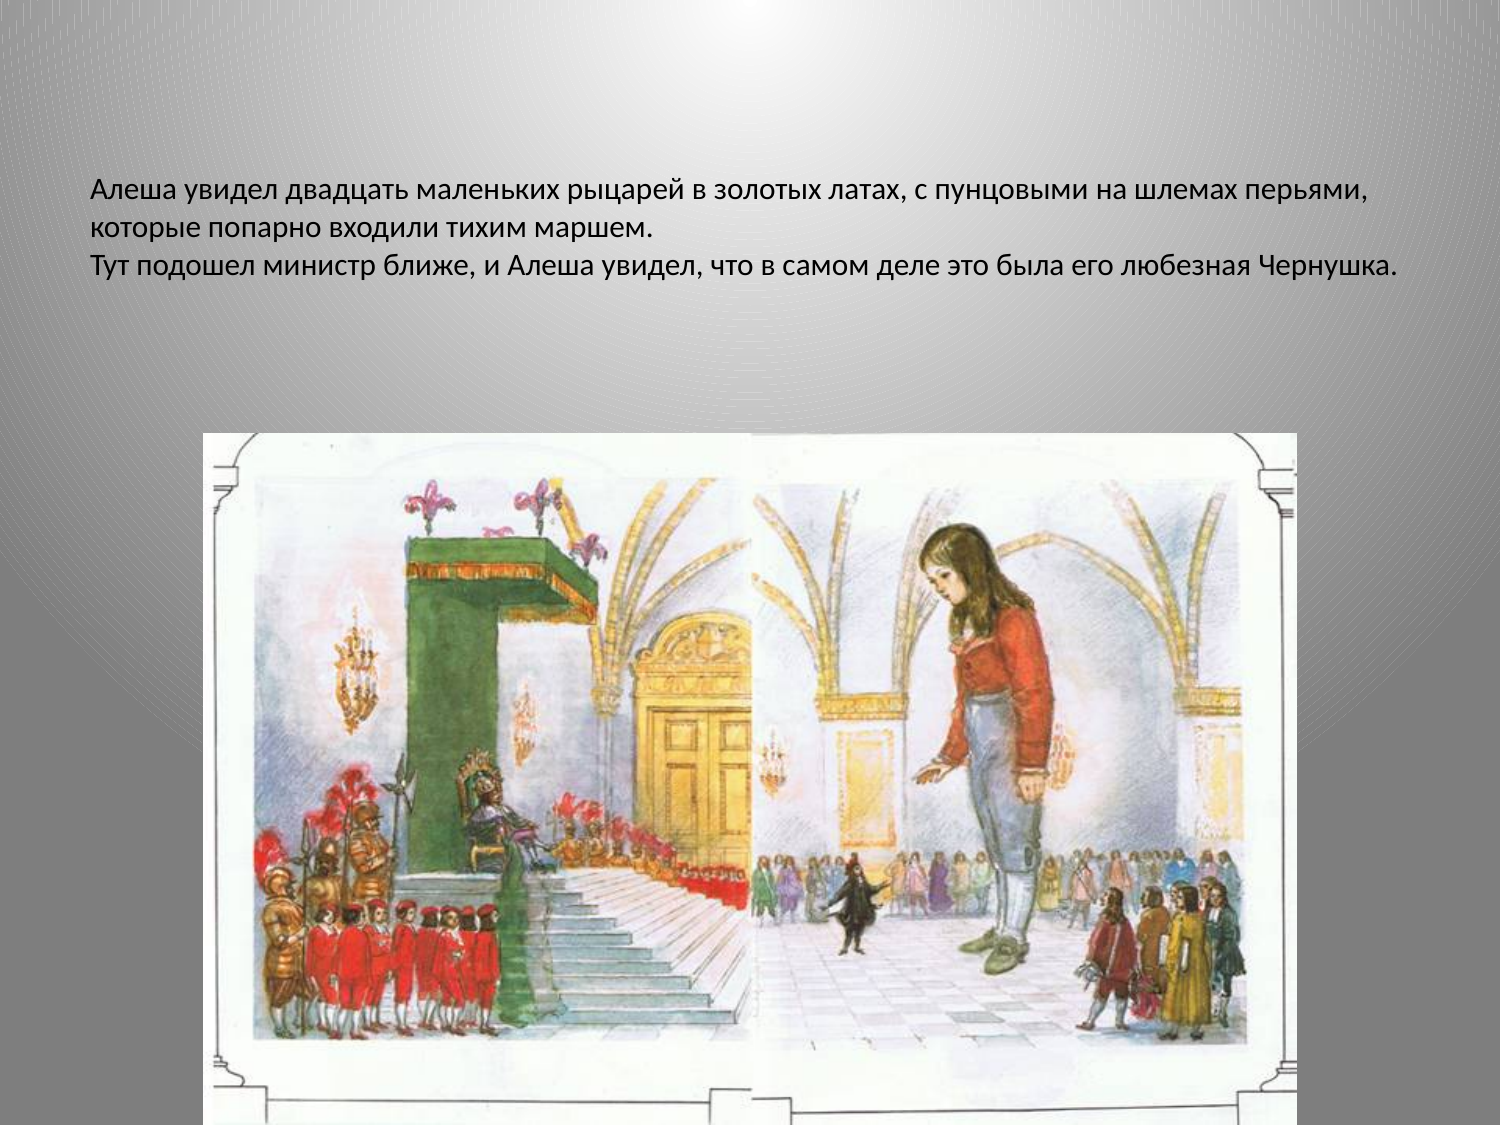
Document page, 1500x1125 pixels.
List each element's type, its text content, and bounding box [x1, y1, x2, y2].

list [202, 433, 1298, 1125]
title Алеша увидел двадцать маленьких рыцарей в золотых латах, с пунцовыми на шлемах перьями, которые попарно входили тихим маршем. Тут подошел министр ближе, и Алеша увидел, что в самом деле это была его любезная Чернушка. [75, 140, 1425, 422]
